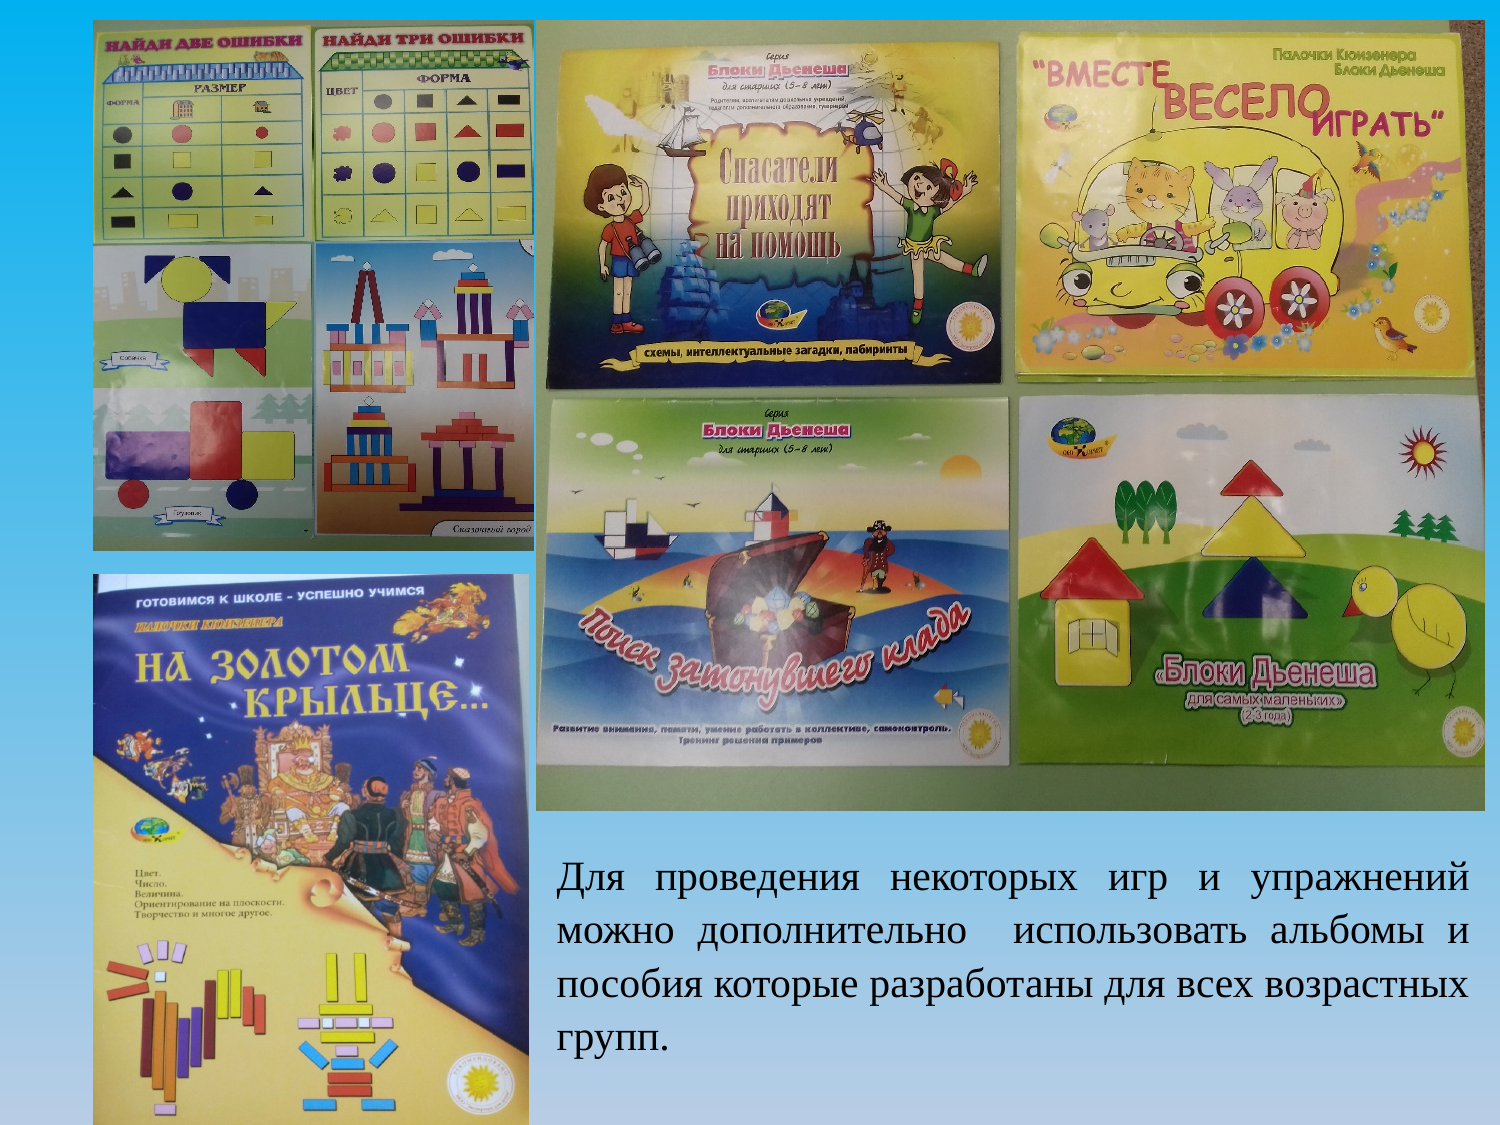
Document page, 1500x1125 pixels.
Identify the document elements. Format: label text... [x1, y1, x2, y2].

picture [535, 21, 1486, 811]
picture [93, 21, 534, 551]
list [93, 574, 529, 1125]
text_box Для проведения некоторых игр и упражнений можно дополнительно использовать альбомы и пособия которые разработаны для всех возрастных групп. [541, 817, 1485, 1067]
